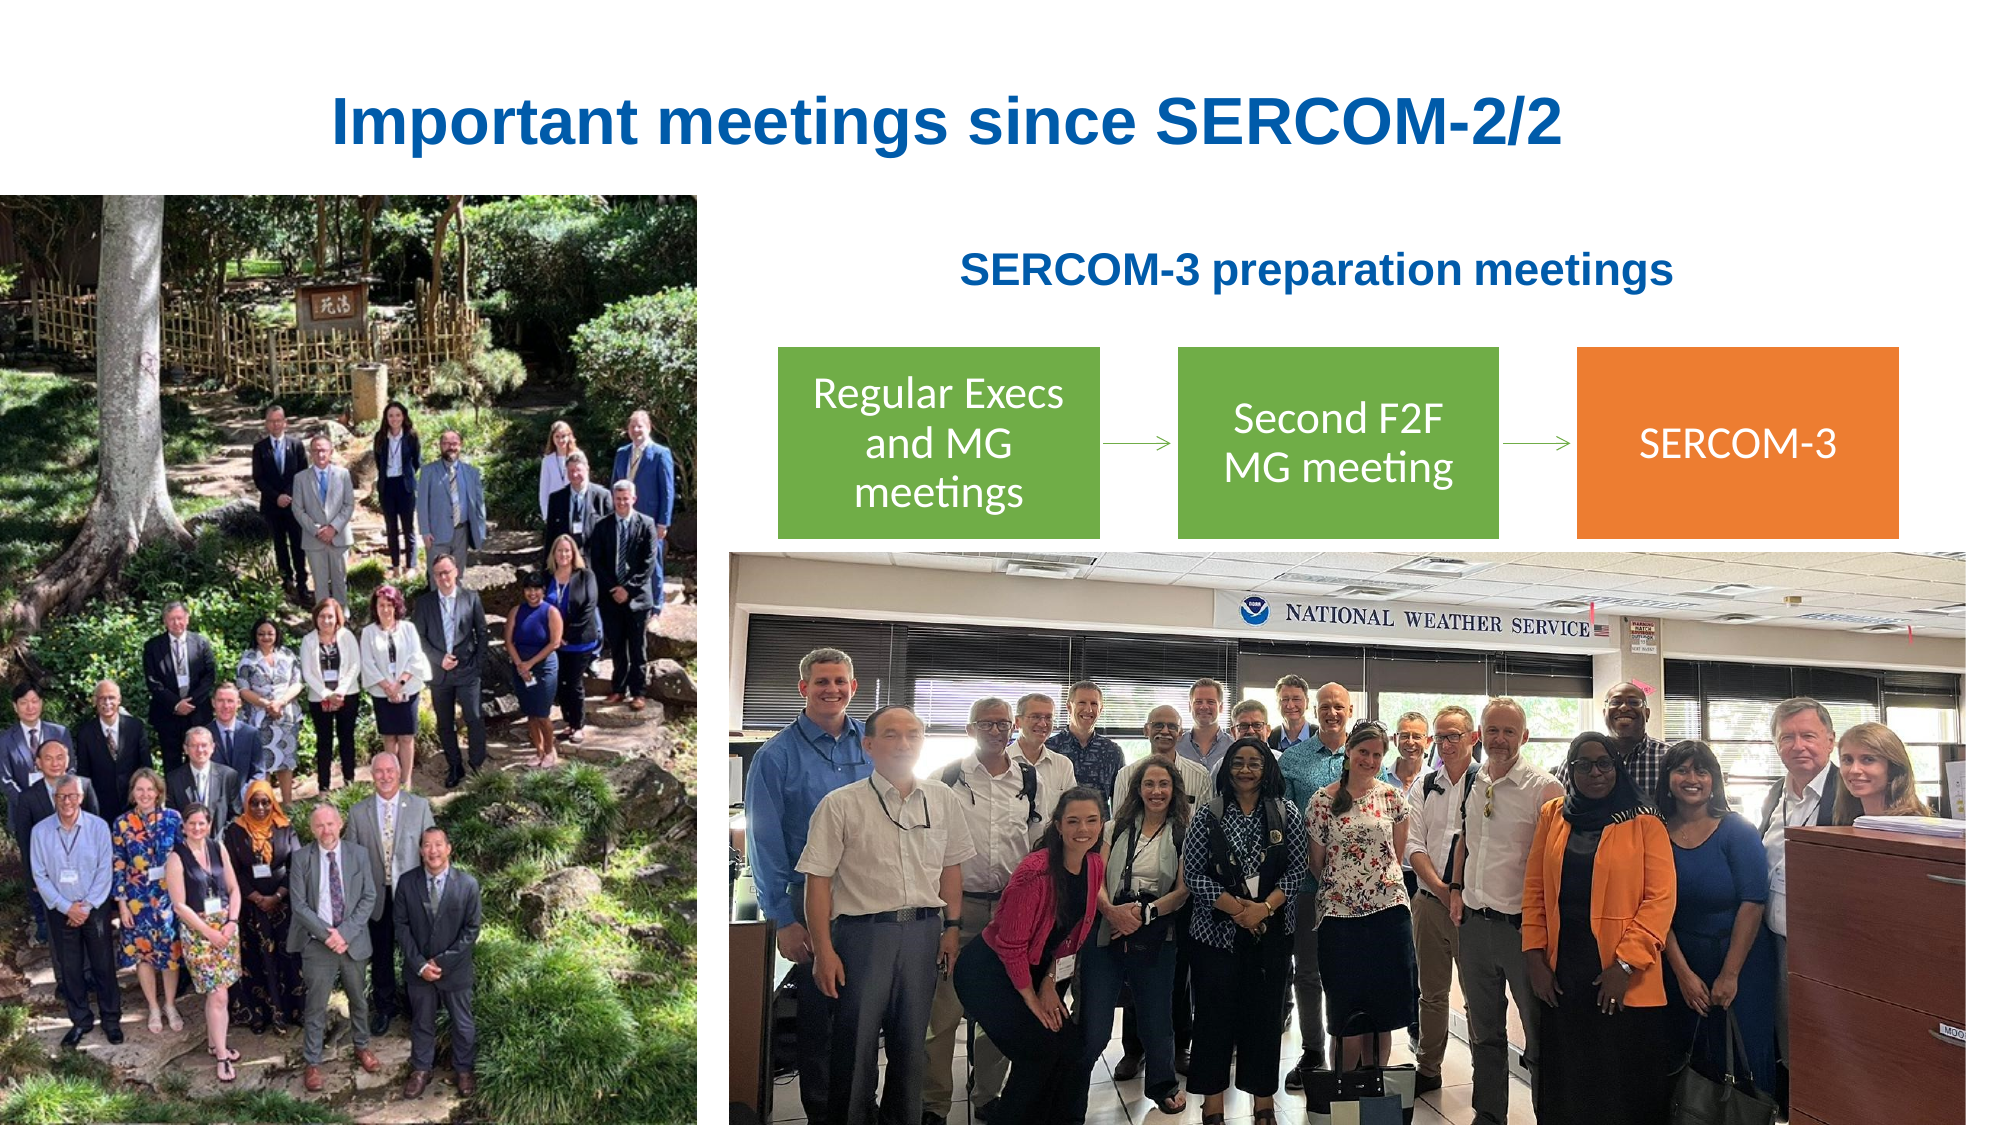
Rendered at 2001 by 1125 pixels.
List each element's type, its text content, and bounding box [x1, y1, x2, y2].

picture [729, 552, 1966, 1125]
text_box Important meetings since SERCOM-2/2 [331, 88, 1669, 159]
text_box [697, 345, 1981, 542]
picture [0, 195, 697, 1125]
text_box SERCOM-3 preparation meetings [944, 232, 1719, 302]
